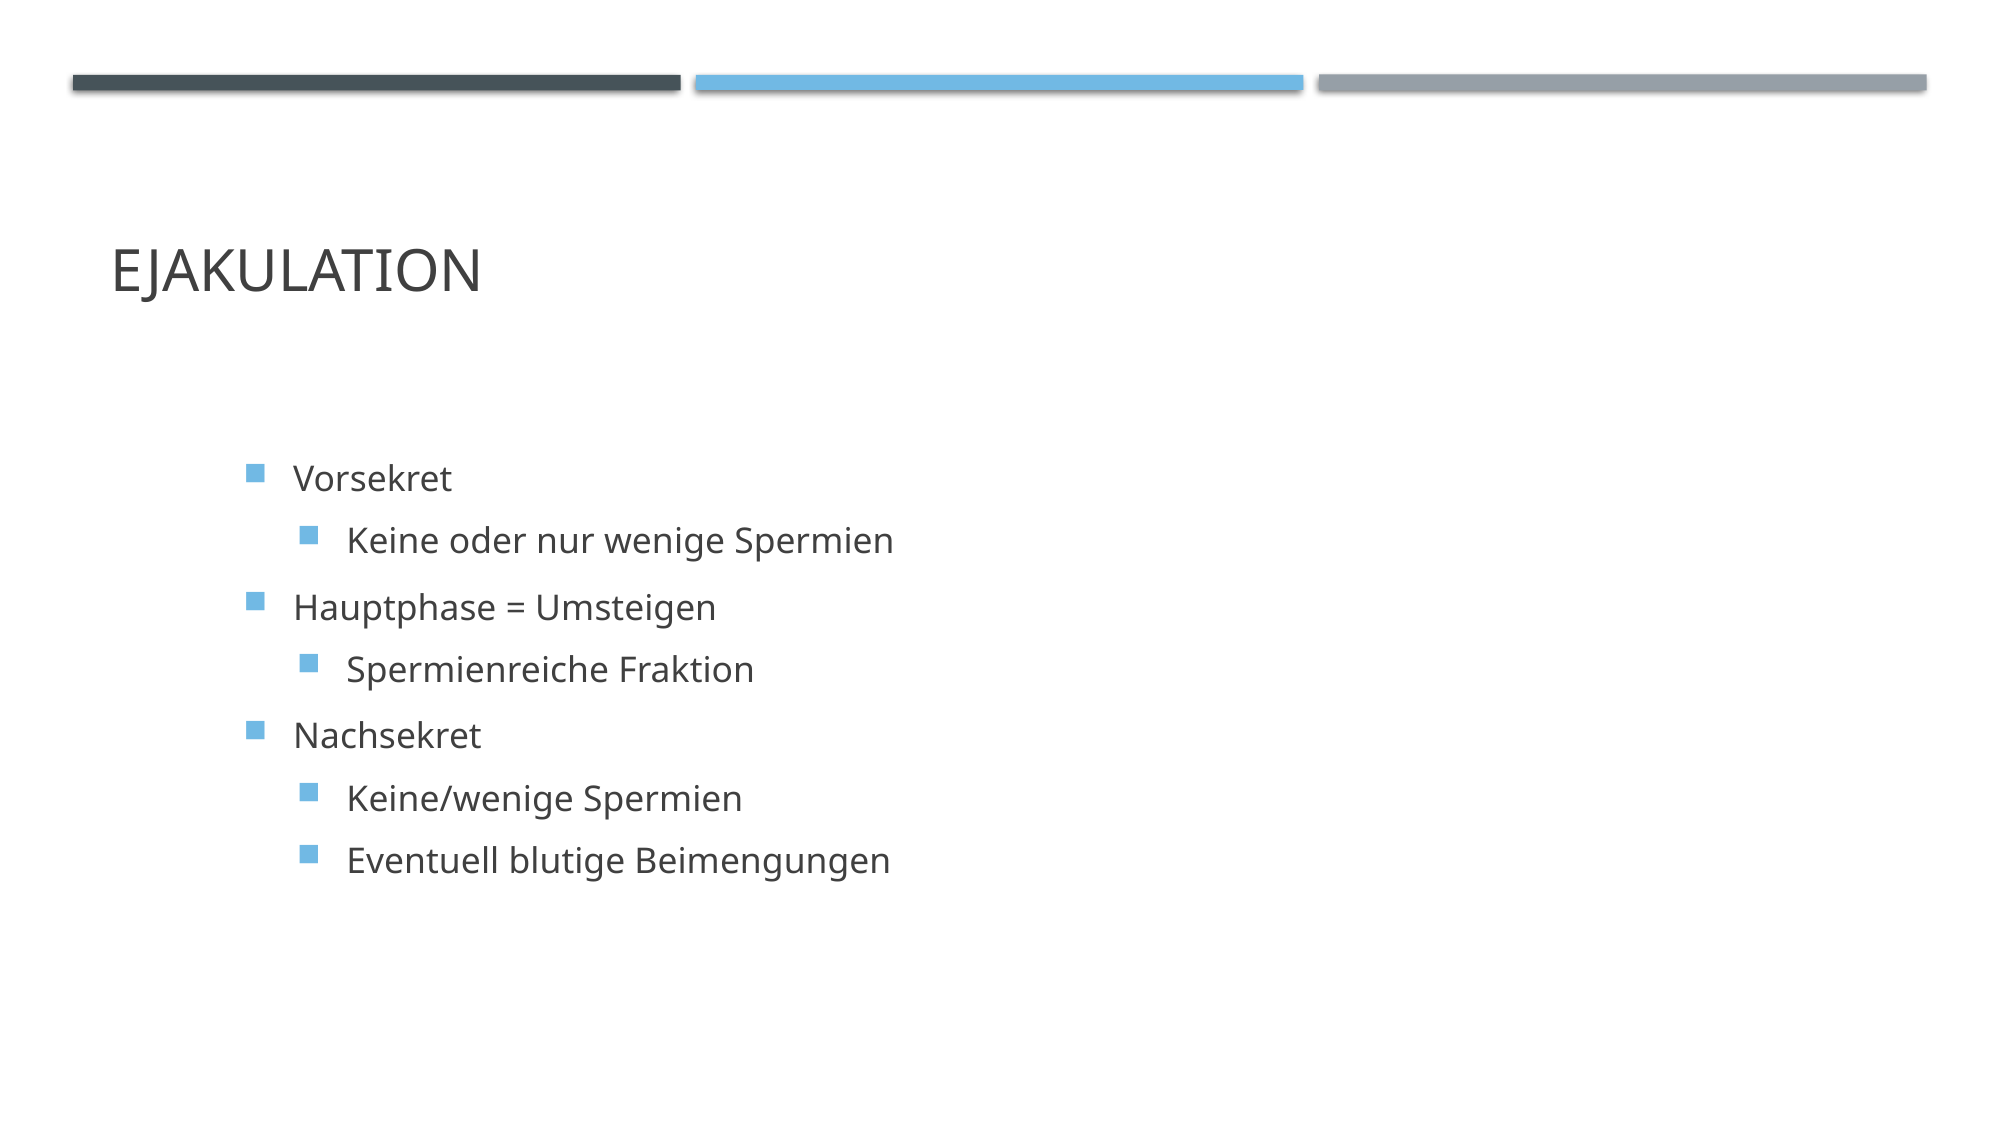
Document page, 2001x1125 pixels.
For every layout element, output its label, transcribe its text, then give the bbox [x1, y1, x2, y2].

title Ejakulation [95, 115, 1905, 311]
list Vorsekret Keine oder nur wenige Spermien Hauptphase = Umsteigen Spermienreiche Fraktion Nachsekret Keine/wenige Spermien Eventuell blutige Beimengungen [228, 379, 976, 953]
